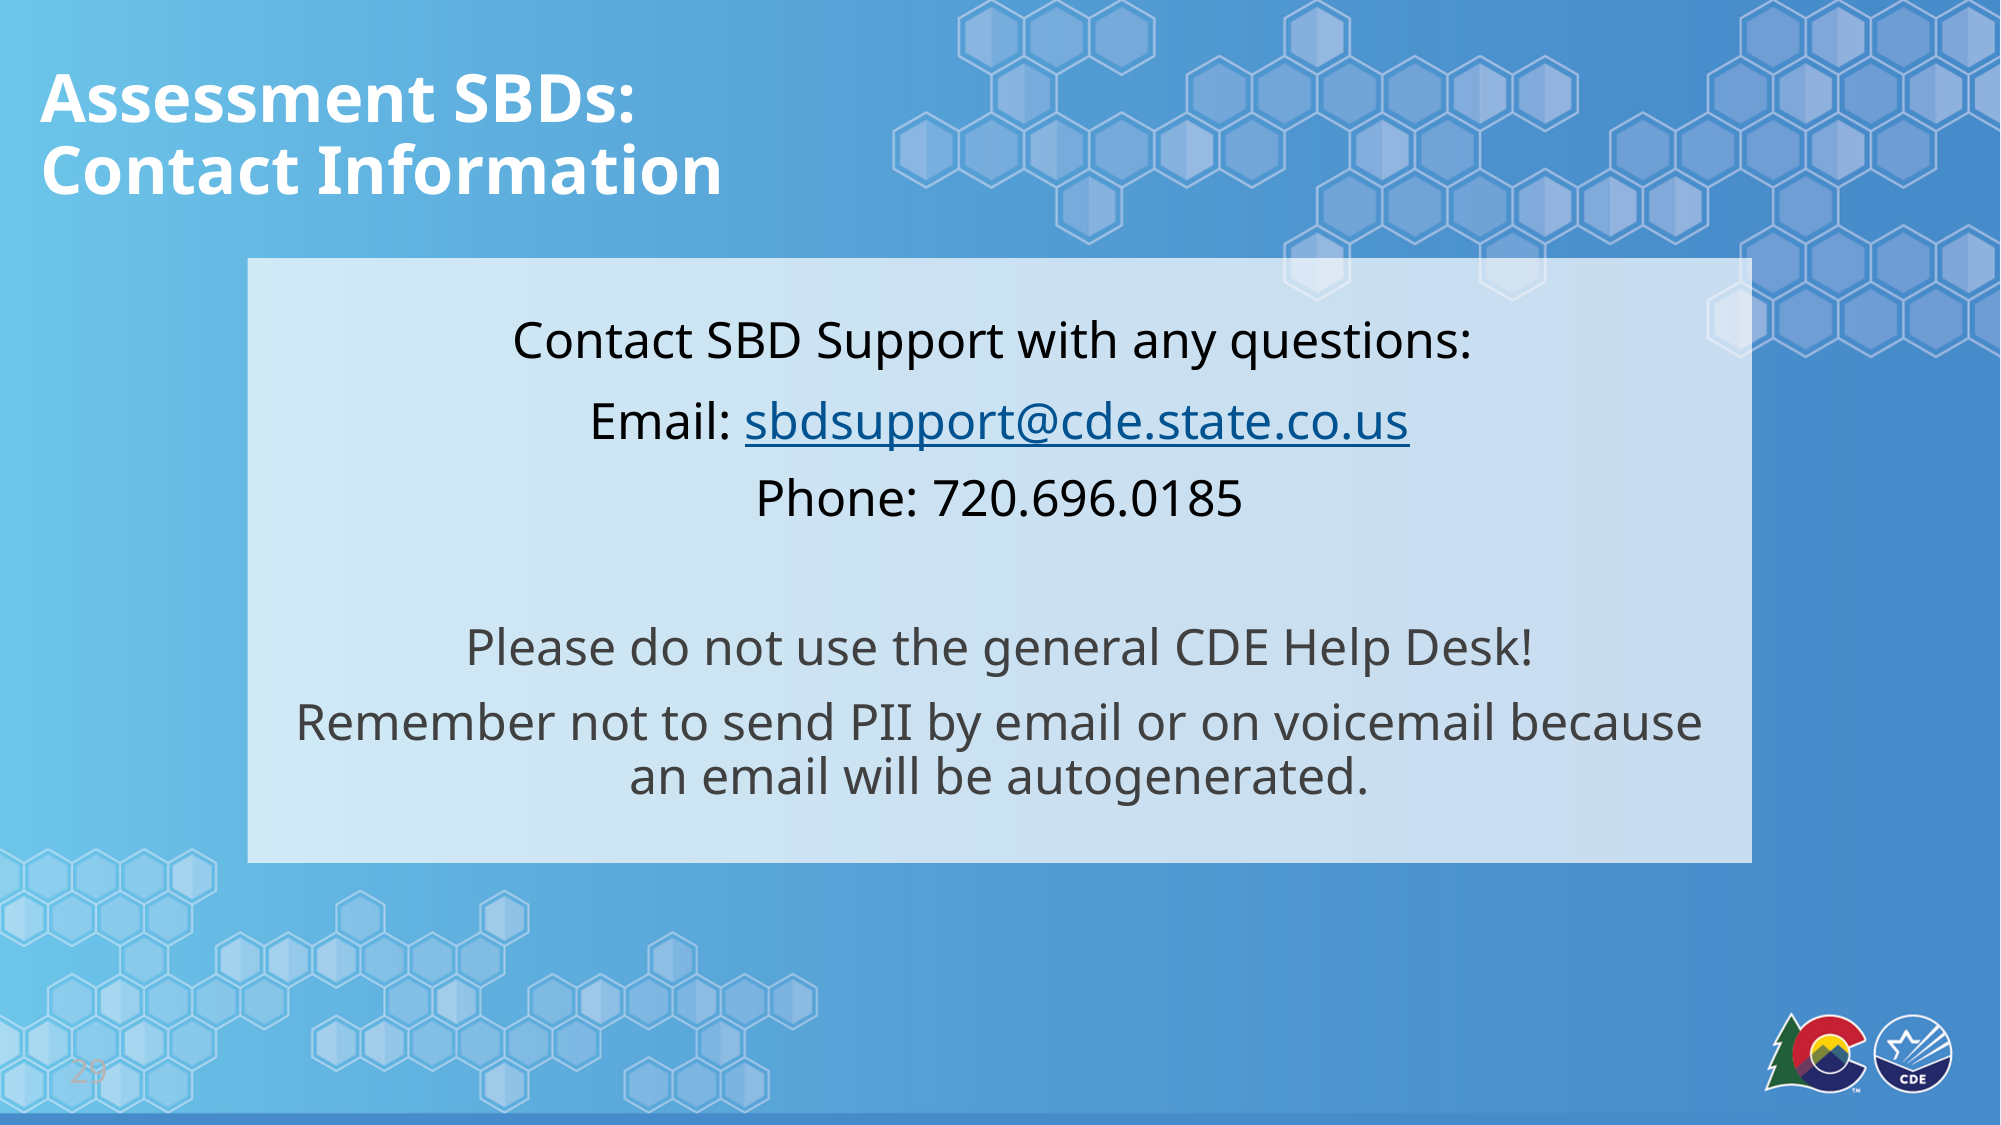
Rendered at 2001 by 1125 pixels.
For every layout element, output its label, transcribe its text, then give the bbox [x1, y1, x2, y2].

picture [0, 0, 2001, 1125]
list Contact SBD Support with any questions: Email: sbdsupport@cde.state.co.us Phone: 720.696.0185 Please do not use the general CDE Help Desk! Remember not to send PII by email or on voicemail because an email will be autogenerated. [247, 258, 1752, 863]
slide_number 29 [54, 1042, 191, 1103]
title Assessment SBDs: Contact Information [25, 38, 896, 236]
